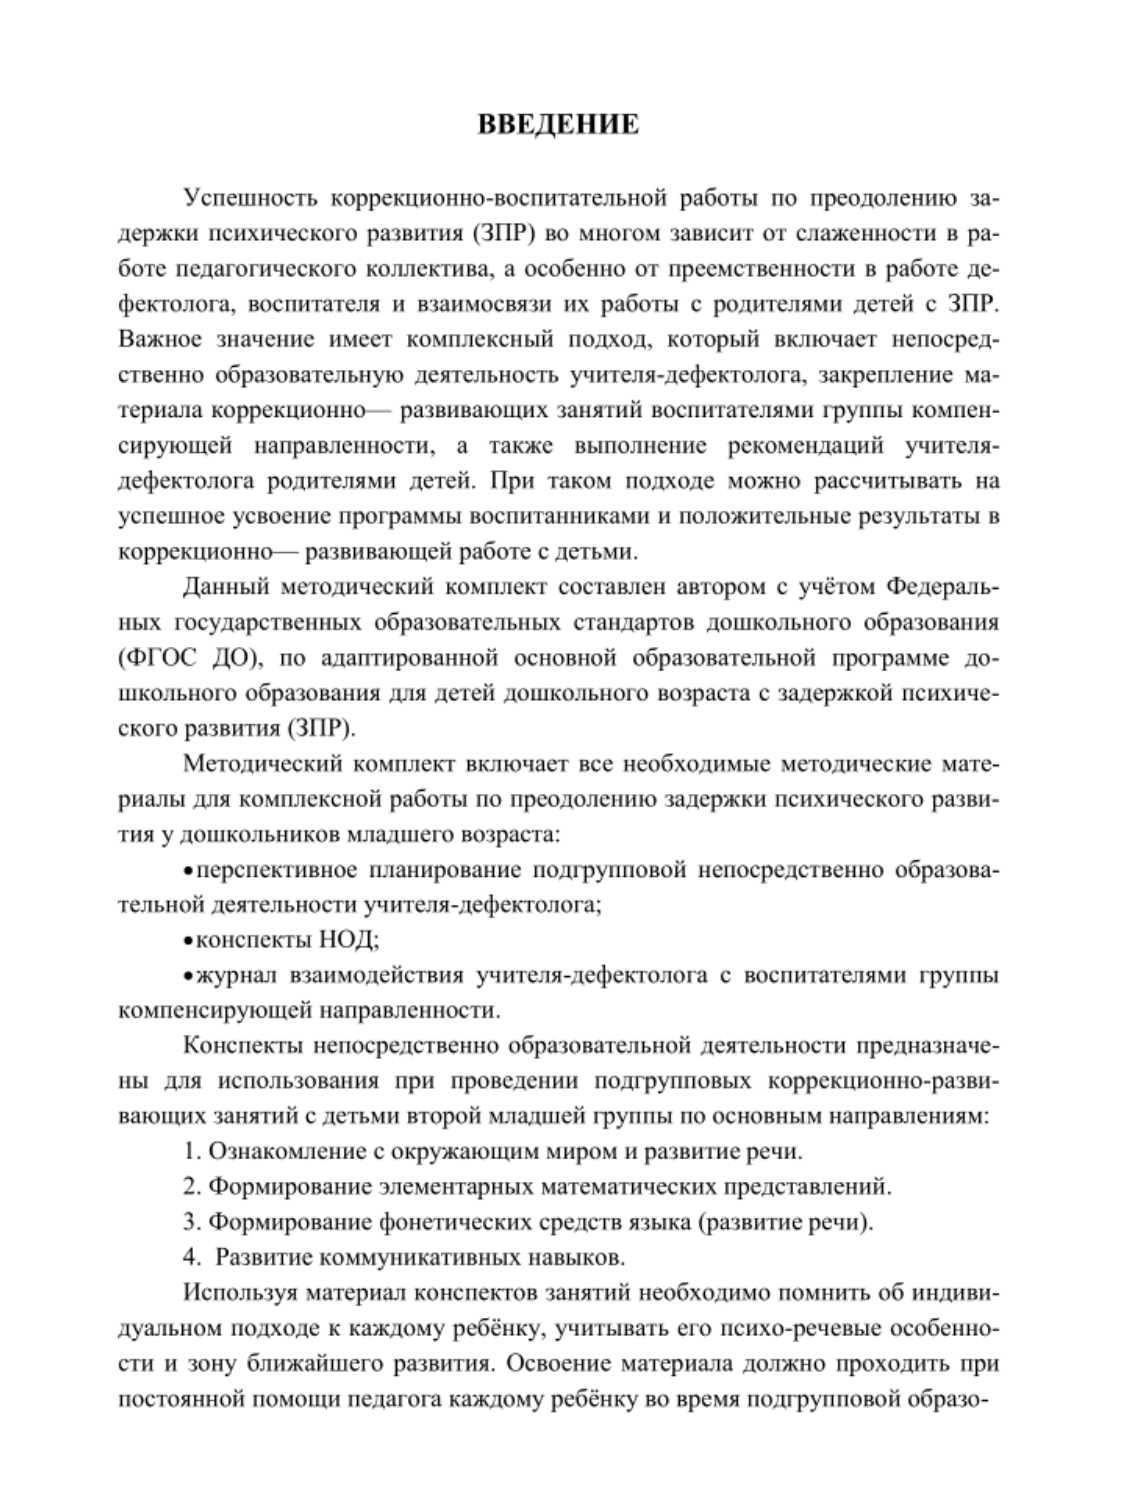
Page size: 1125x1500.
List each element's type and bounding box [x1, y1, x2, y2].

picture [70, 39, 1055, 1461]
